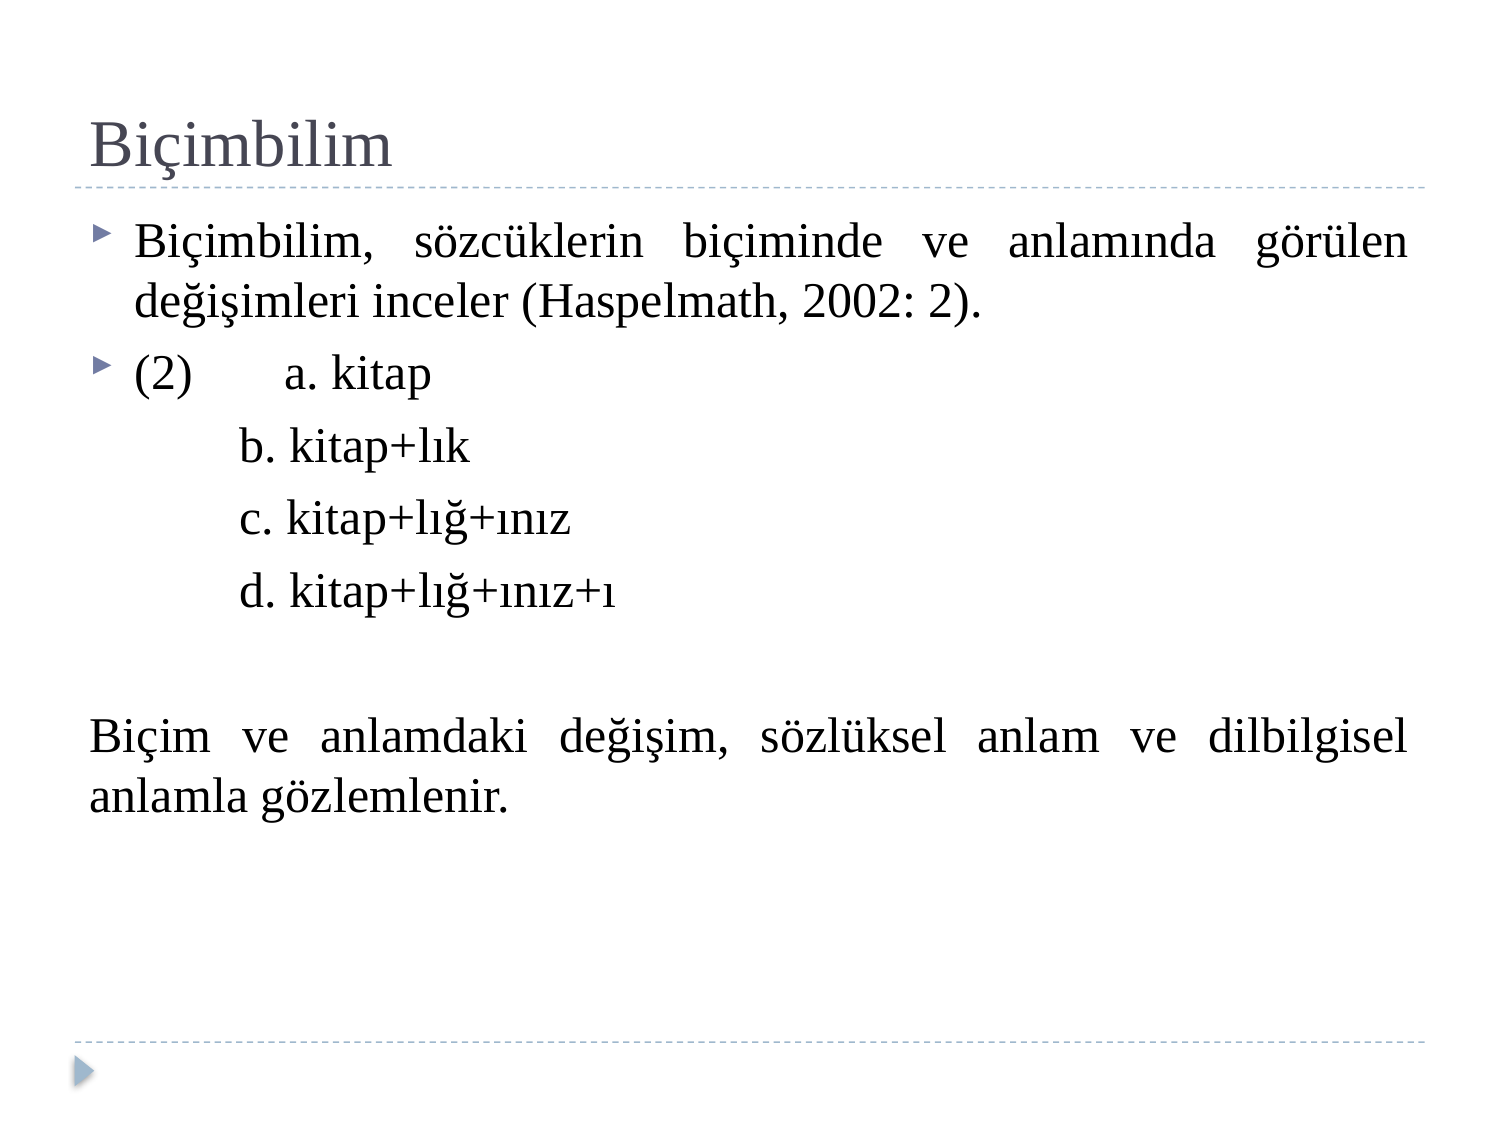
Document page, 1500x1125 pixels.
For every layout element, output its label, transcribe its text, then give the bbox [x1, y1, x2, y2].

title Biçimbilim [75, 24, 1425, 188]
list Biçimbilim, sözcüklerin biçiminde ve anlamında görülen değişimleri inceler (Haspelmath, 2002: 2). (2) a. kitap b. kitap+lık c. kitap+lığ+ınız d. kitap+lığ+ınız+ı Biçim ve anlamdaki değişim, sözlüksel anlam ve dilbilgisel anlamla gözlemlenir. [75, 200, 1425, 1010]
